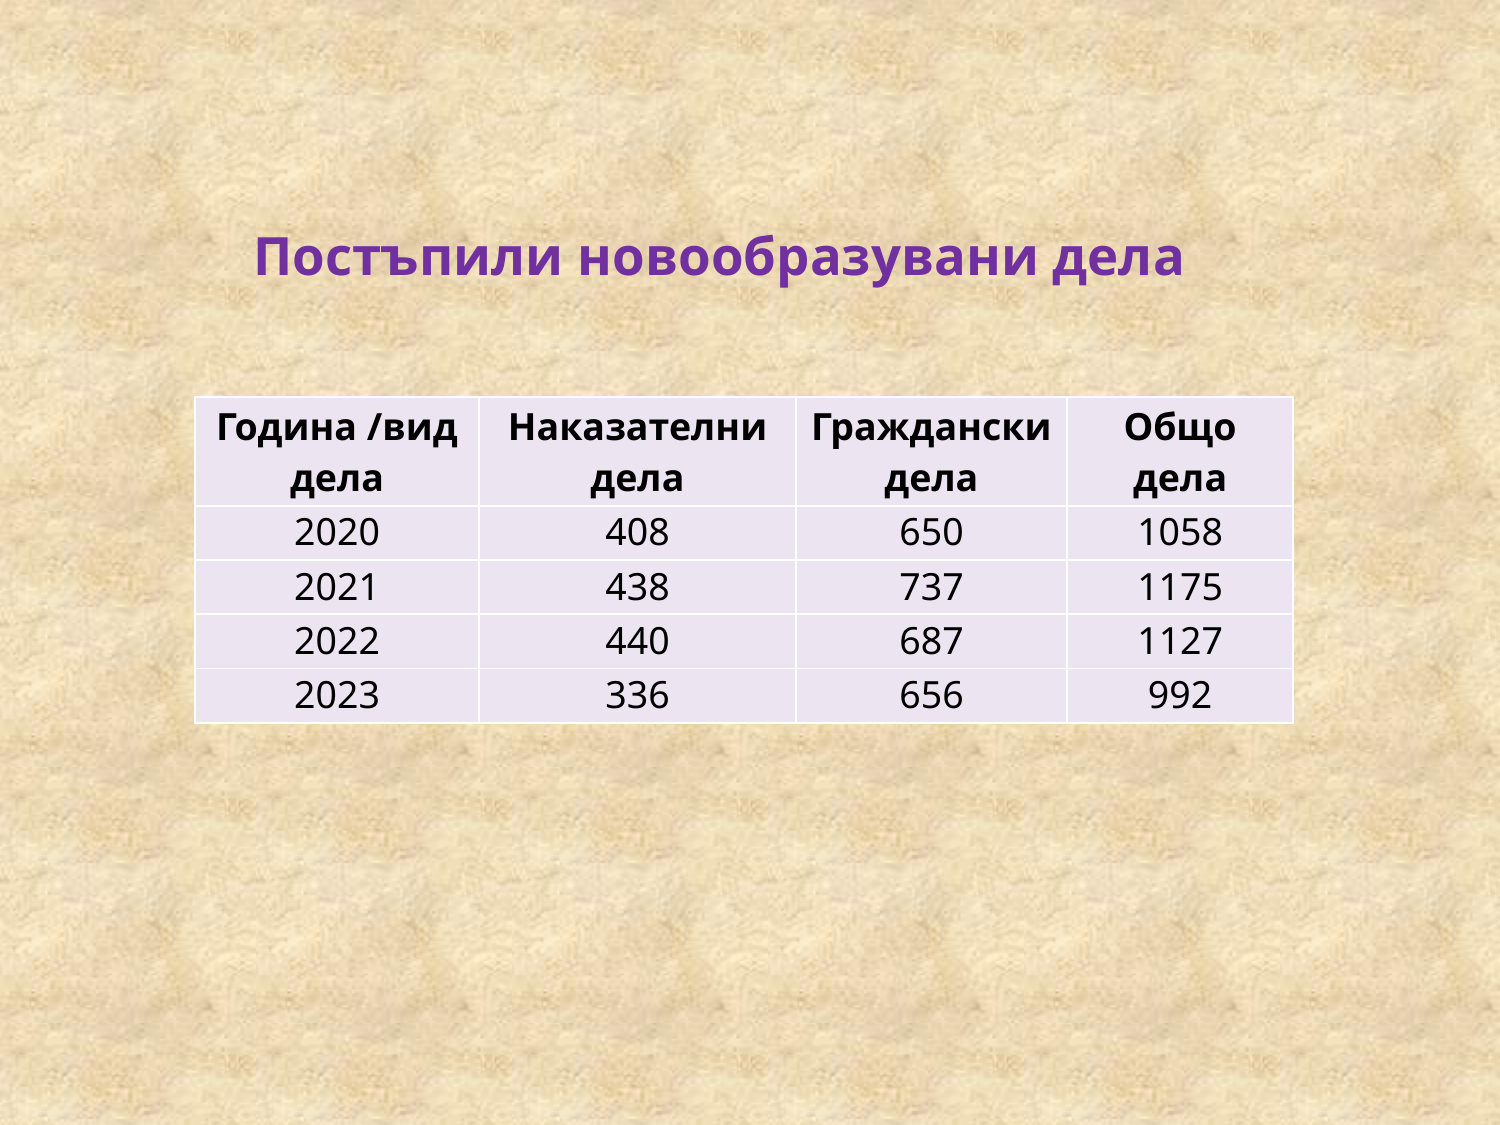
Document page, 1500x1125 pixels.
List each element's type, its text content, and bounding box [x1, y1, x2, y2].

table_cell 650 [797, 507, 1066, 559]
table_header Година /вид дела [196, 398, 478, 505]
table_cell 2021 [196, 561, 478, 613]
table_header Граждански дела [797, 398, 1066, 505]
table_cell 2022 [196, 615, 478, 668]
table_cell 656 [797, 669, 1066, 722]
table_cell 336 [480, 669, 795, 722]
table_cell 2023 [196, 669, 478, 722]
table_cell 440 [480, 615, 795, 668]
table_cell 1127 [1068, 615, 1292, 668]
table_header Общо дела [1068, 398, 1292, 505]
picture [0, 0, 1500, 1125]
table_cell 992 [1068, 669, 1292, 722]
table_header Наказателни дела [480, 398, 795, 505]
table_cell 2020 [196, 507, 478, 559]
table_cell 438 [480, 561, 795, 613]
table_cell 408 [480, 507, 795, 559]
table_cell 687 [797, 615, 1066, 668]
table_cell 1058 [1068, 507, 1292, 559]
table_cell 1175 [1068, 561, 1292, 613]
table_cell 737 [797, 561, 1066, 613]
title Постъпили новообразувани дела [194, 196, 1258, 313]
